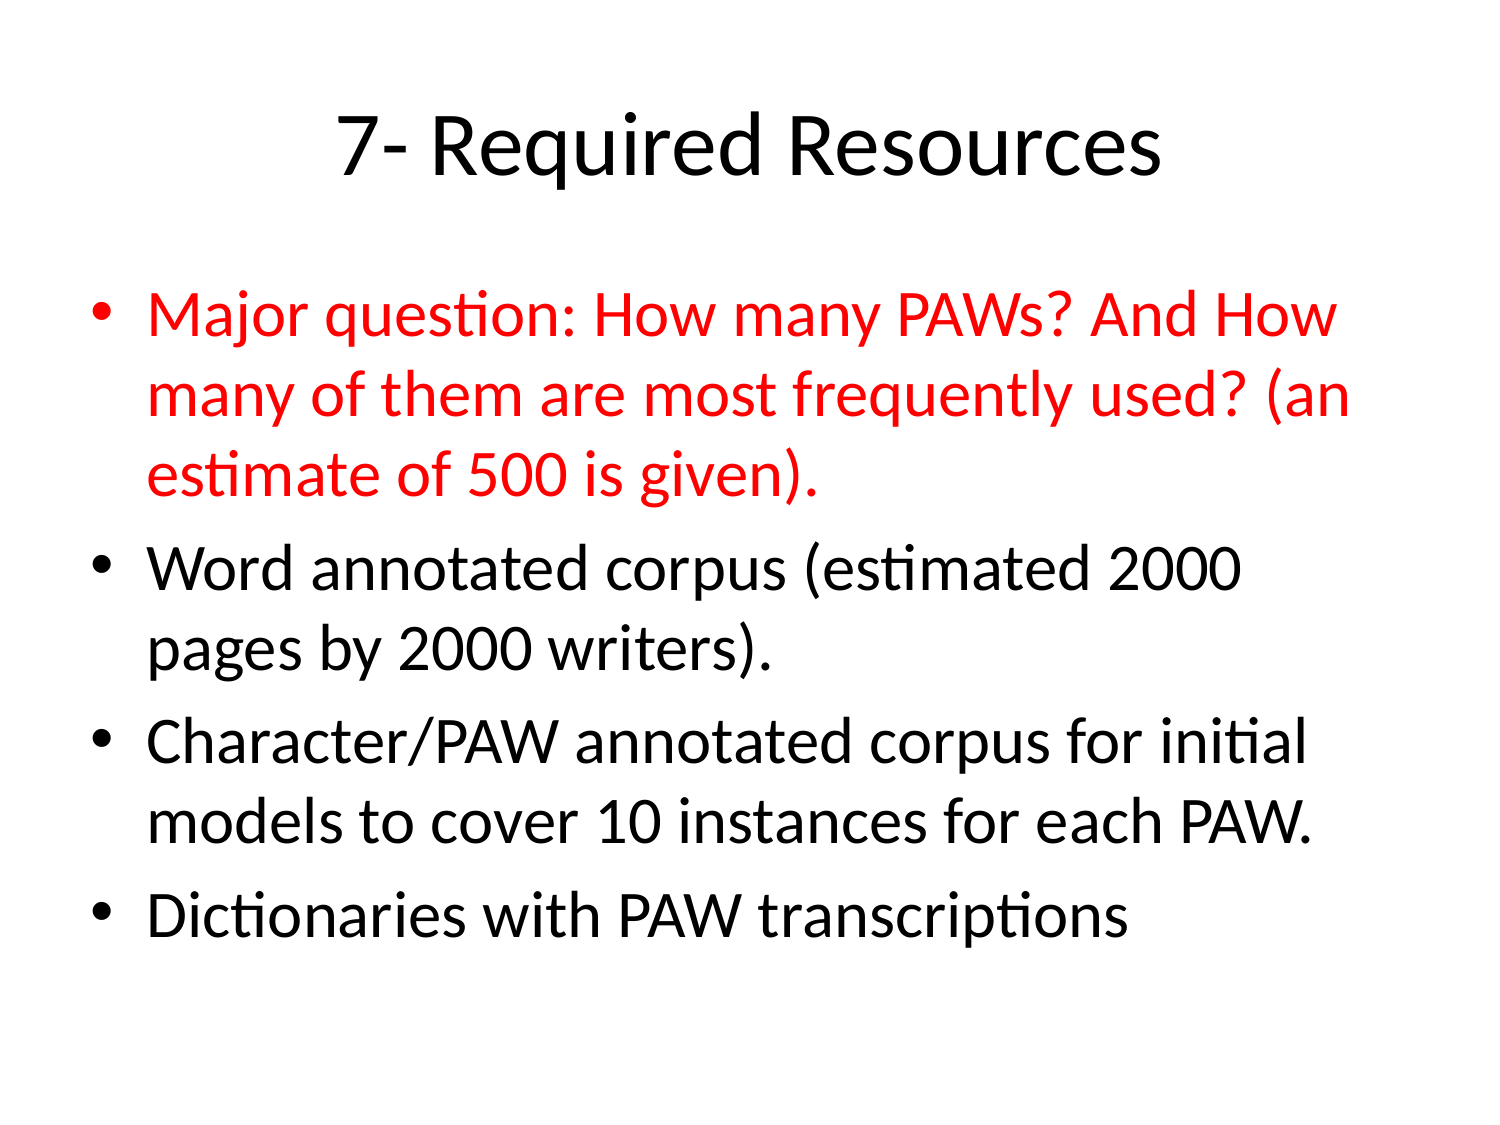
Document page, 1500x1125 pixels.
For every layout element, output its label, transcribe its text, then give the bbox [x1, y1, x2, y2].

title 7- Required Resources [75, 45, 1425, 233]
list Major question: How many PAWs? And How many of them are most frequently used? (an estimate of 500 is given). Word annotated corpus (estimated 2000 pages by 2000 writers). Character/PAW annotated corpus for initial models to cover 10 instances for each PAW. Dictionaries with PAW transcriptions [75, 262, 1425, 1005]
